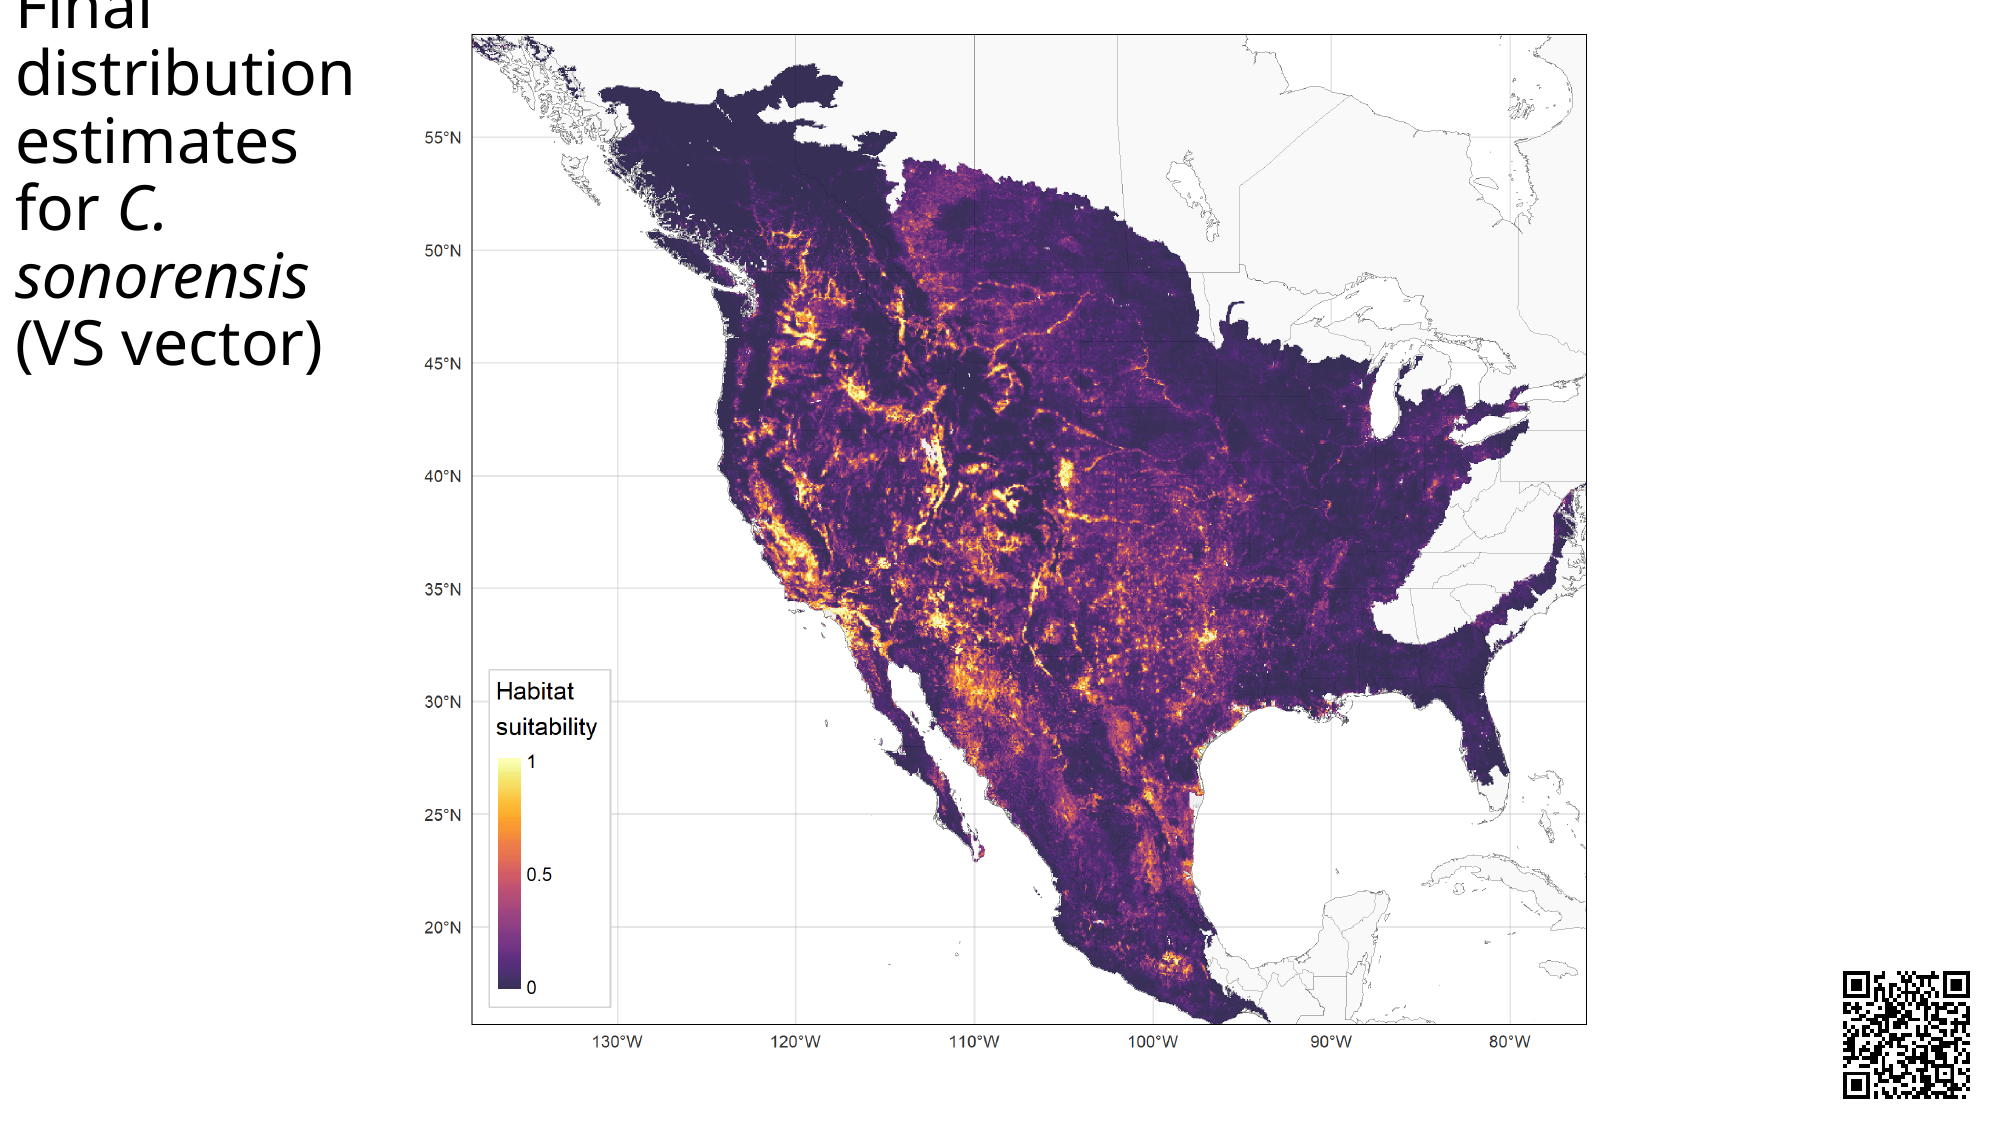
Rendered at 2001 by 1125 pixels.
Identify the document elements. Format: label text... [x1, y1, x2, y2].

title Final distribution estimates for C. sonorensis (VS vector) [0, 0, 389, 354]
picture [1839, 967, 1973, 1102]
picture [389, 0, 1611, 1084]
